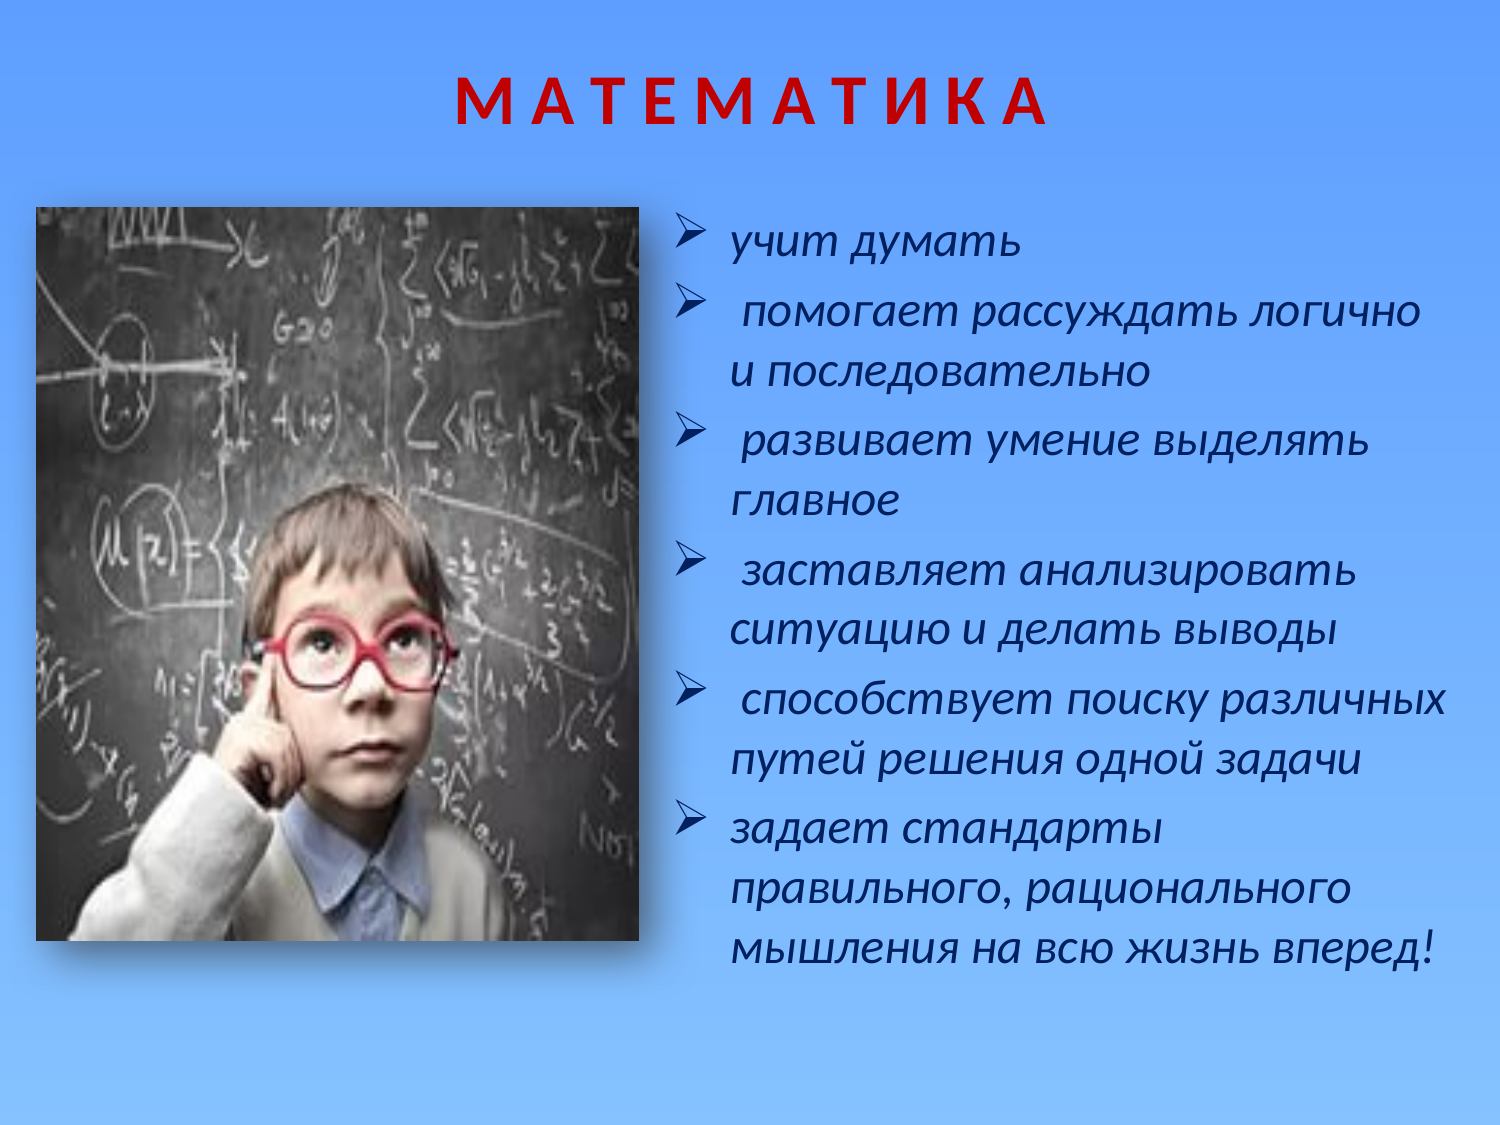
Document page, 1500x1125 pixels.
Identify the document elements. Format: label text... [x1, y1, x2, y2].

picture [36, 207, 640, 941]
title М А Т Е М А Т И К А [75, 45, 1425, 199]
list учит думать помогает рассуждать логично и последовательно развивает умение выделять главное заставляет анализировать ситуацию и делать выводы способствует поиску различных путей решения одной задачи задает стандарты правильного, рационального мышления на всю жизнь вперед! [656, 199, 1465, 1005]
